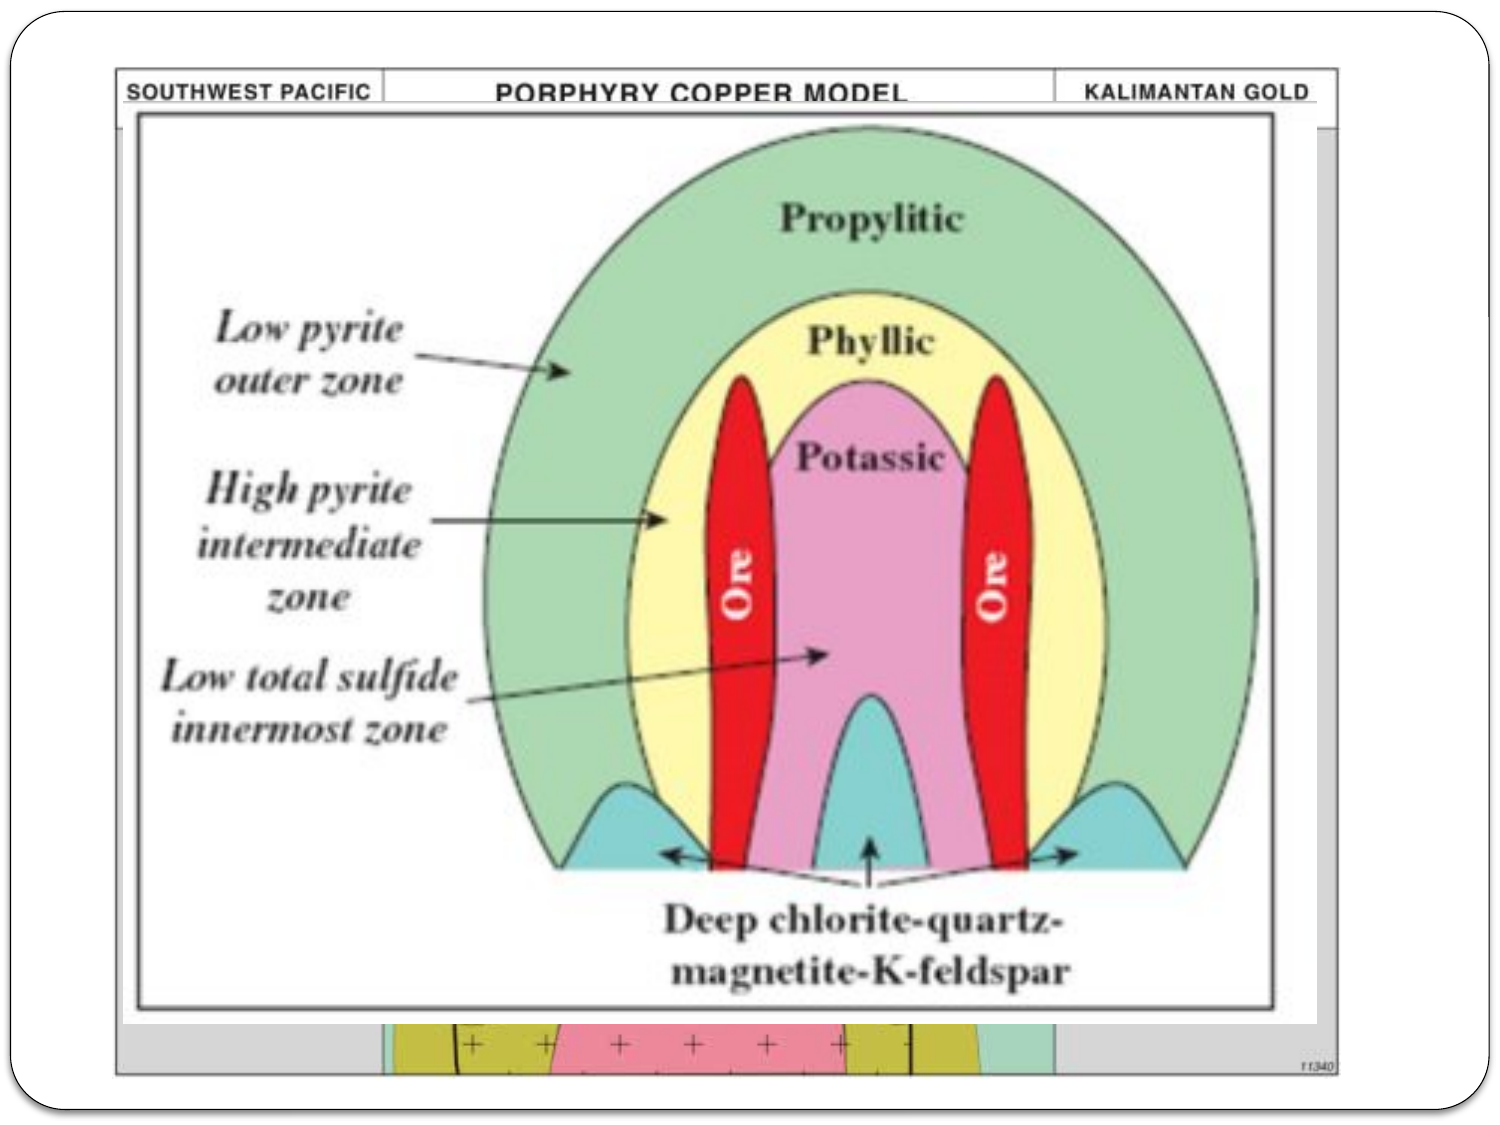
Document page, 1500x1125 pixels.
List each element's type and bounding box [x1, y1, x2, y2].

list [111, 66, 1341, 1079]
picture [123, 101, 1318, 1024]
